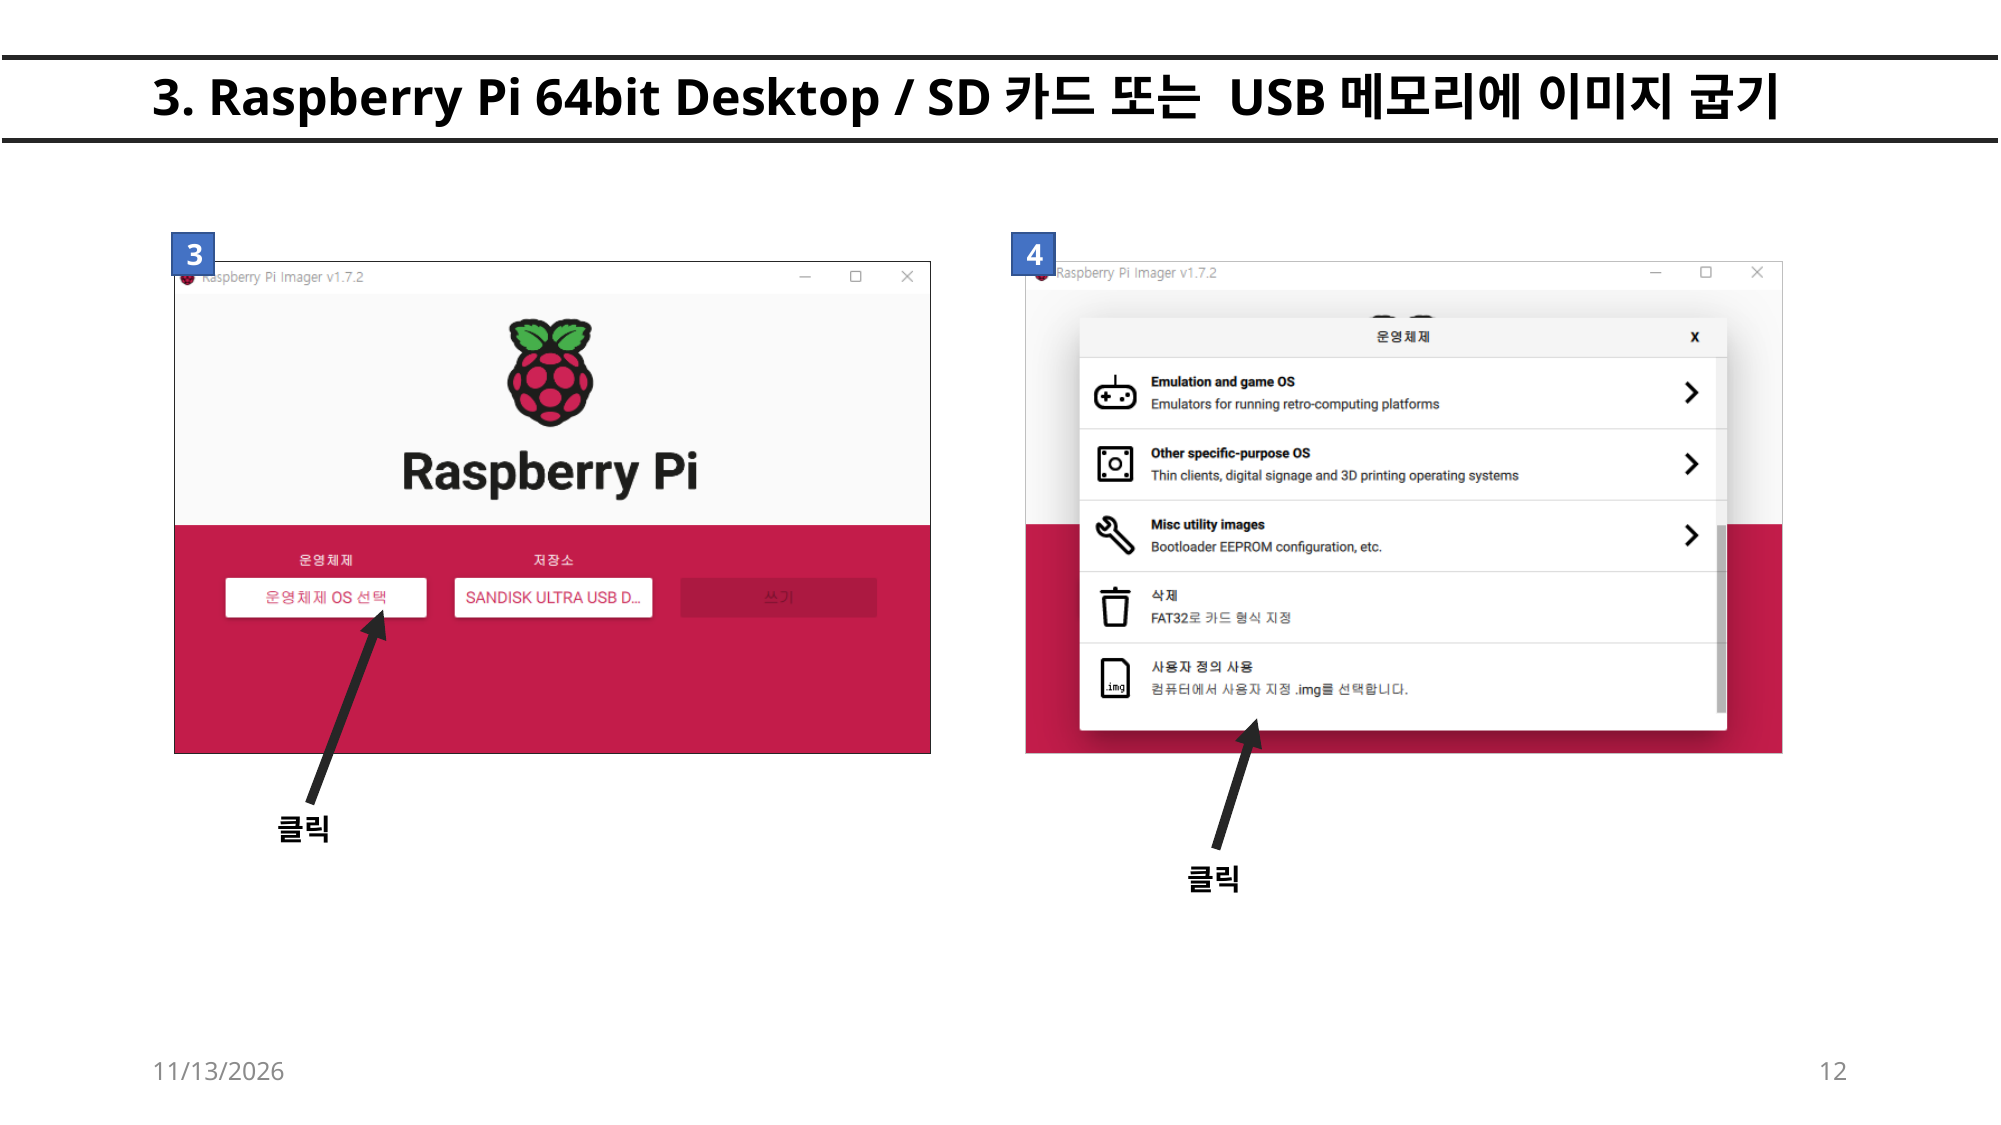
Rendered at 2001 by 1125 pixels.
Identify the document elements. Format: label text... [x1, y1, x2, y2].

slide_number 12 [1412, 1042, 1863, 1103]
text_box 클릭 [1173, 854, 1341, 904]
picture [174, 261, 931, 754]
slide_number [137, 1042, 588, 1103]
picture [1025, 261, 1783, 754]
text_box 4 [1011, 232, 1056, 276]
text_box 클릭 [262, 803, 431, 854]
title 3. Raspberry Pi 64bit Desktop / SD카드 또는 USB메모리에 이미지 굽기 [137, 59, 1863, 140]
text_box 3 [171, 232, 215, 276]
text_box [1215, 718, 1257, 850]
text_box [309, 609, 384, 804]
